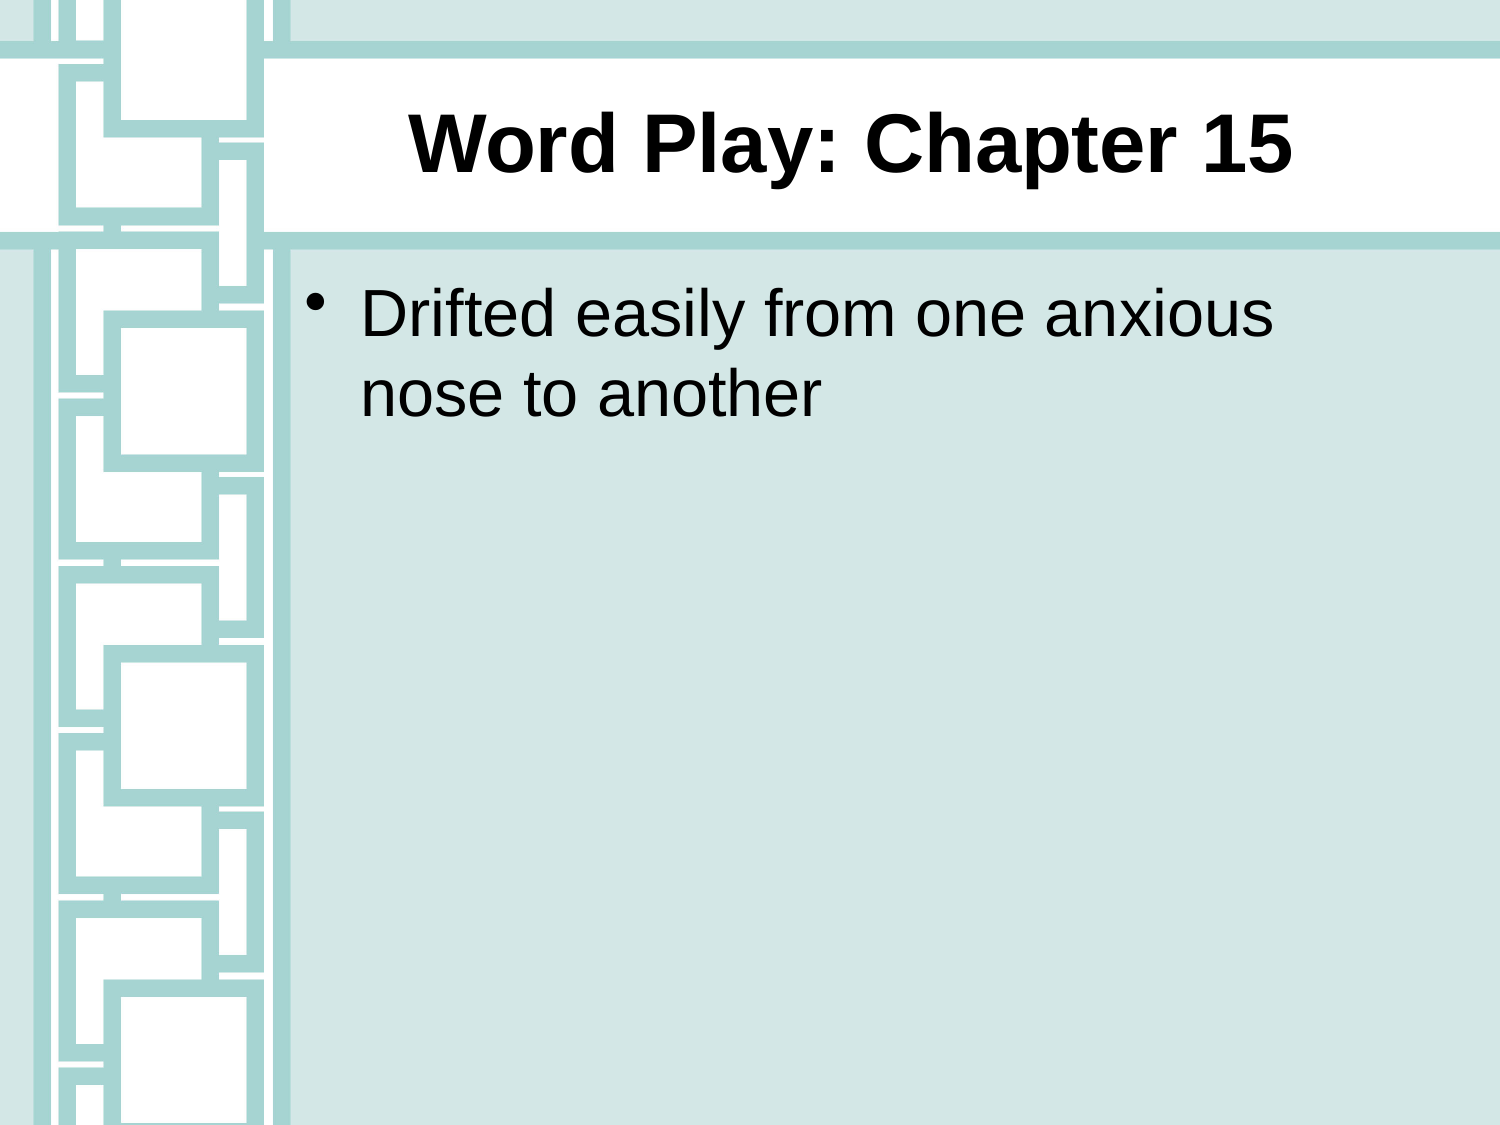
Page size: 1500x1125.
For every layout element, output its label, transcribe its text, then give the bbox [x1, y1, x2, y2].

picture [0, 0, 1500, 1125]
list Drifted easily from one anxious nose to another [289, 262, 1426, 1006]
title Word Play: Chapter 15 [277, 44, 1426, 233]
